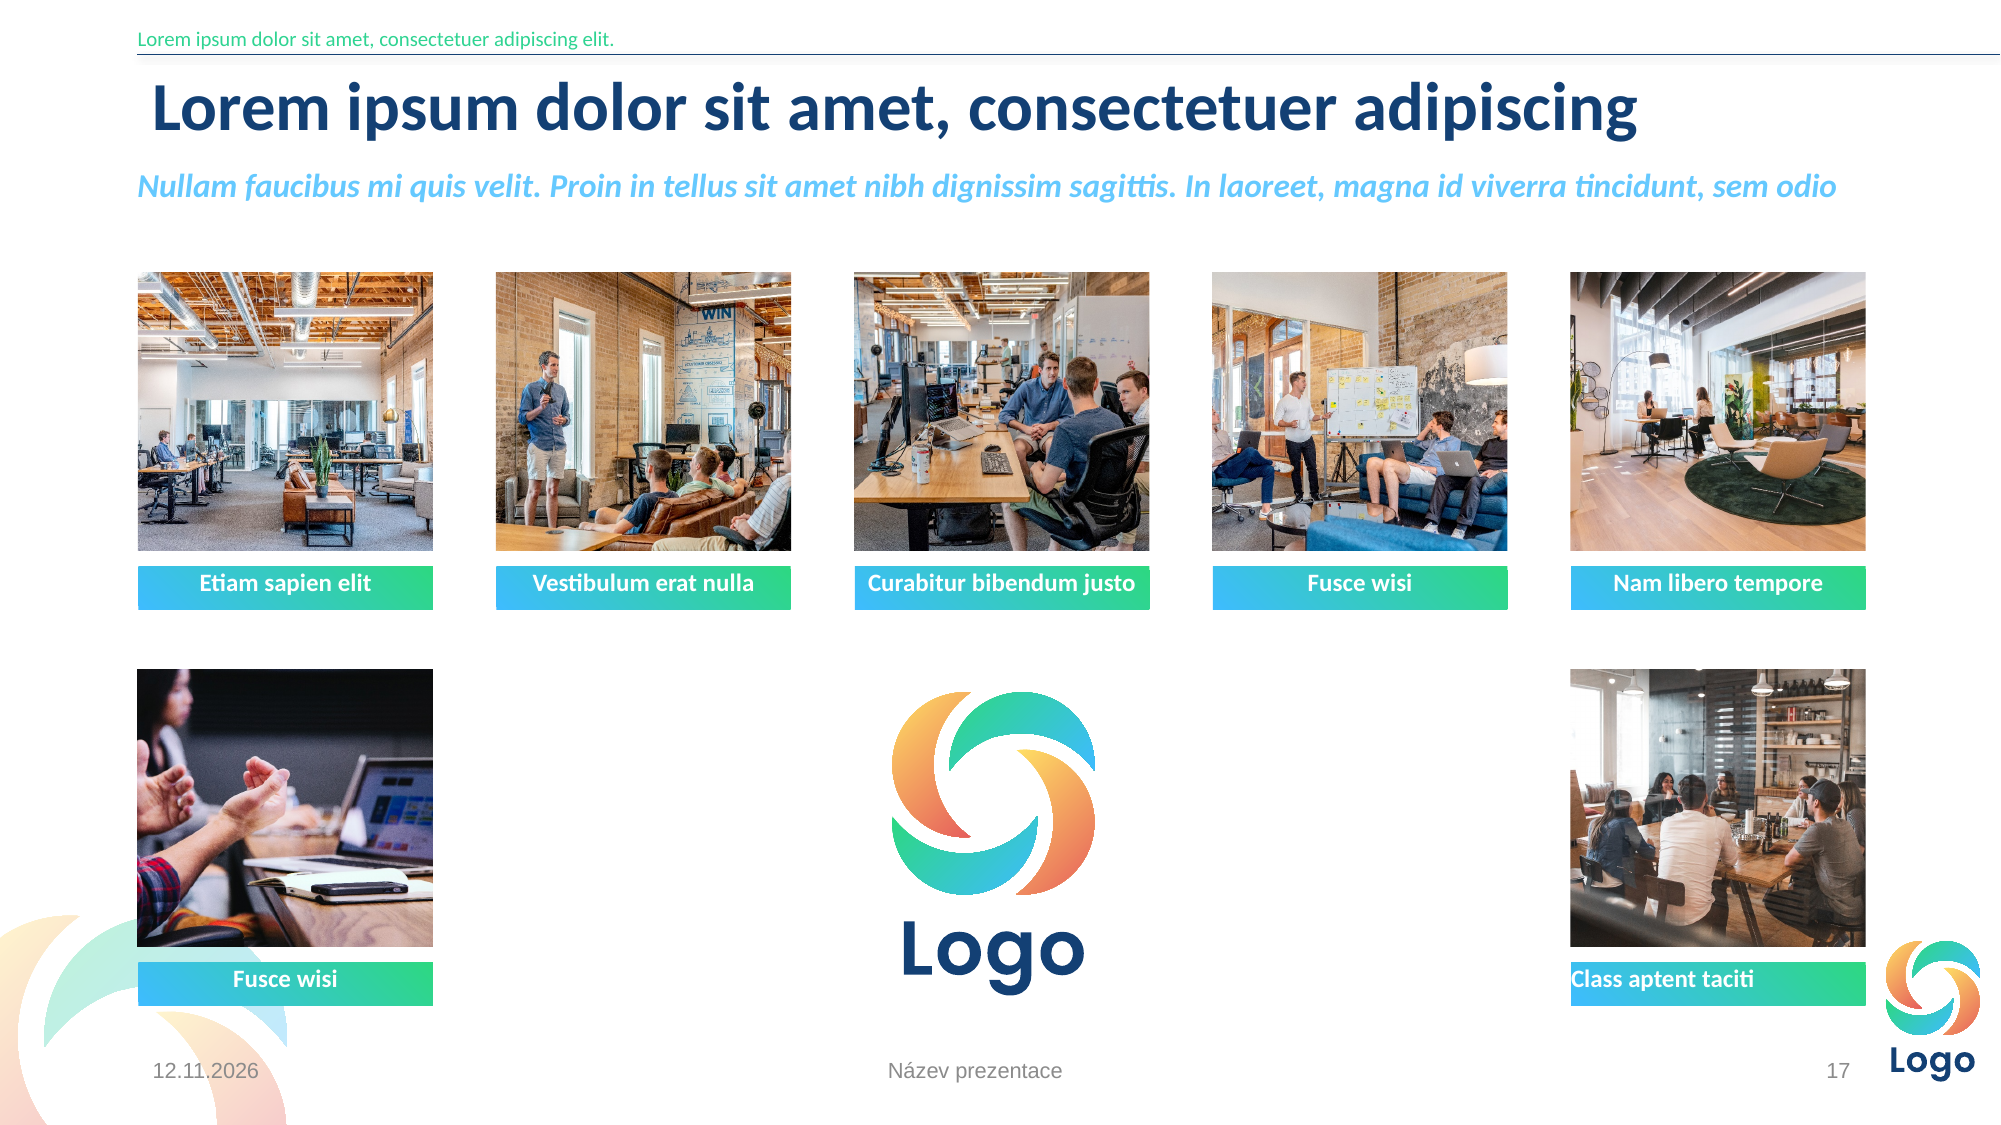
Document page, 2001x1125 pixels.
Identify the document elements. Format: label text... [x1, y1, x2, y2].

list Curabitur bibendum justo [854, 566, 1150, 610]
list Fusce wisi [1212, 566, 1508, 610]
picture [1570, 668, 1866, 948]
list Fusce wisi [138, 962, 433, 1006]
picture [853, 272, 1150, 551]
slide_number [137, 1054, 588, 1087]
picture [137, 272, 434, 551]
title Lorem ipsum dolor sit amet, consectetuer adipiscing [137, 54, 1866, 164]
picture [1570, 272, 1866, 551]
slide_number 17 [1415, 1054, 1866, 1087]
list Etiam sapien elit [138, 566, 433, 610]
footer Název prezentace [632, 1054, 1318, 1087]
picture [495, 272, 792, 551]
subtitle Nullam faucibus mi quis velit. Proin in tellus sit amet nibh dignissim sagittis. In laoreet, magna id viverra tincidunt, sem odio [137, 164, 1866, 276]
list Class aptent taciti [1571, 962, 1866, 1006]
picture [1211, 272, 1508, 551]
list Nam libero tempore [1571, 566, 1866, 610]
list Vestibulum erat nulla [496, 566, 791, 610]
picture [137, 668, 434, 948]
list Lorem ipsum dolor sit amet, consectetuer adipiscing elit. [137, 14, 1000, 62]
